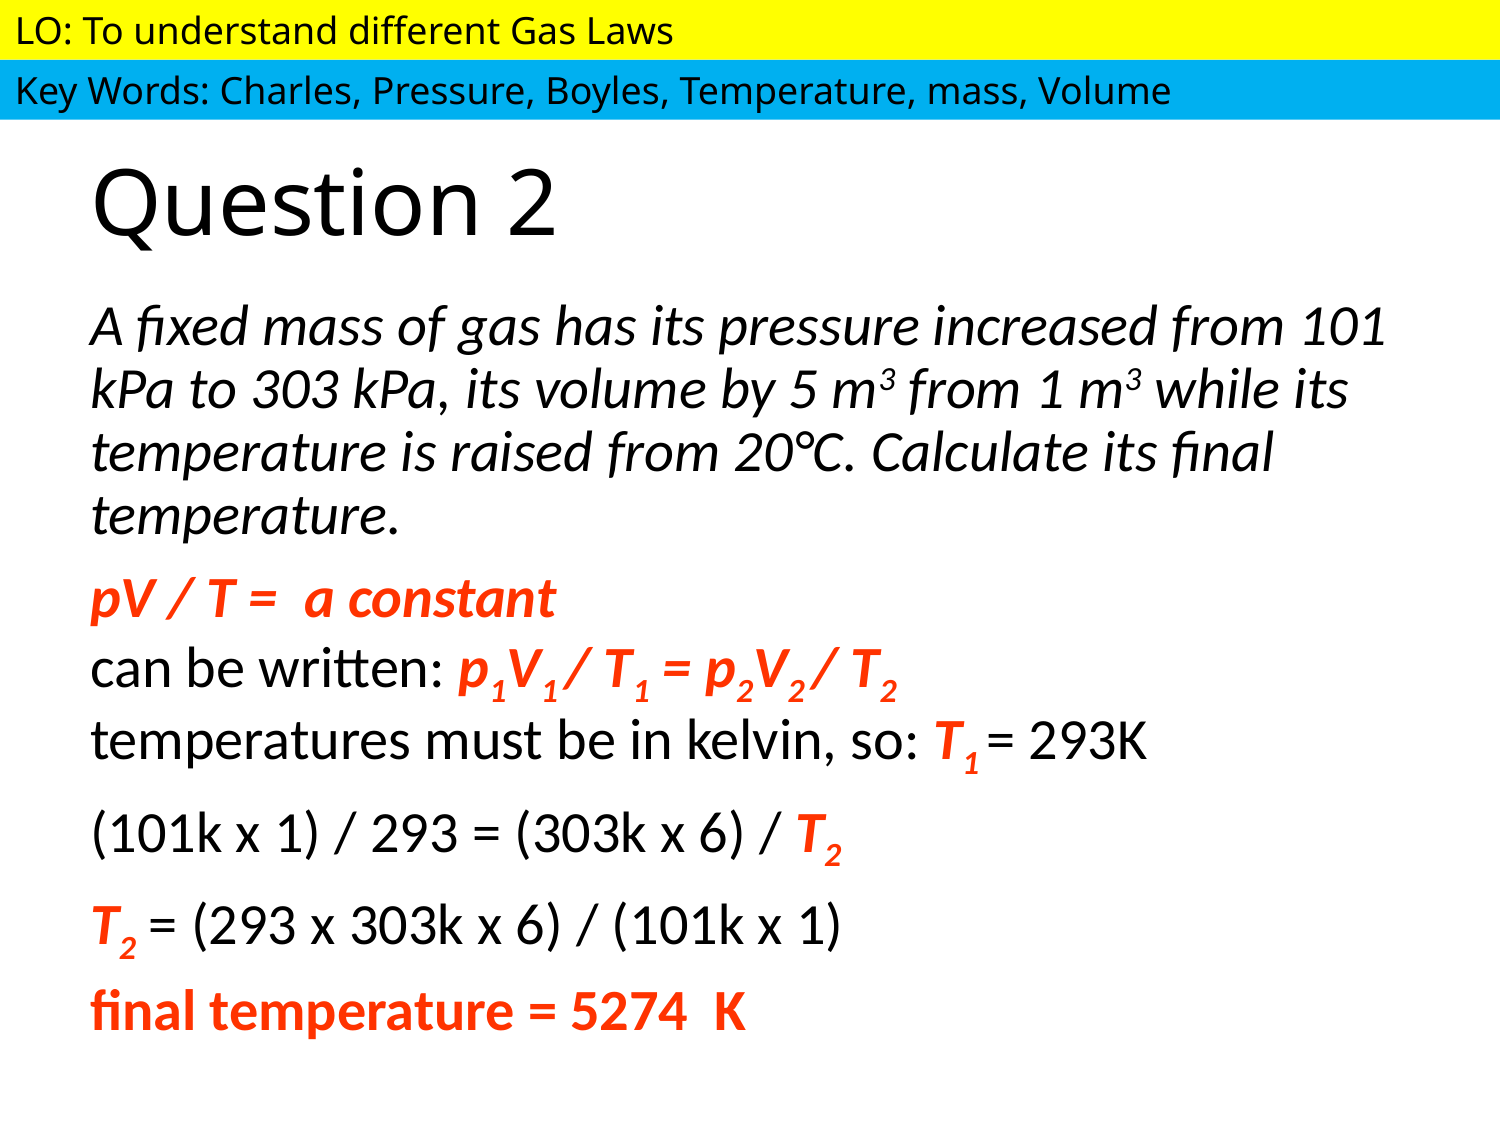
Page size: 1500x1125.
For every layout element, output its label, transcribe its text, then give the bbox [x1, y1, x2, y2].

list A fixed mass of gas has its pressure increased from 101 kPa to 303 kPa, its volume by 5 m3 from 1 m3 while its temperature is raised from 20°C. Calculate its final temperature. pV / T = a constant can be written: p1V1 / T1 = p2V2 / T2 temperatures must be in kelvin, so: T1 = 293K (101k x 1) / 293 = (303k x 6) / T2 T2 = (293 x 303k x 6) / (101k x 1) final temperature = 5274 K [75, 287, 1459, 1097]
title Question 2 [75, 136, 1425, 276]
